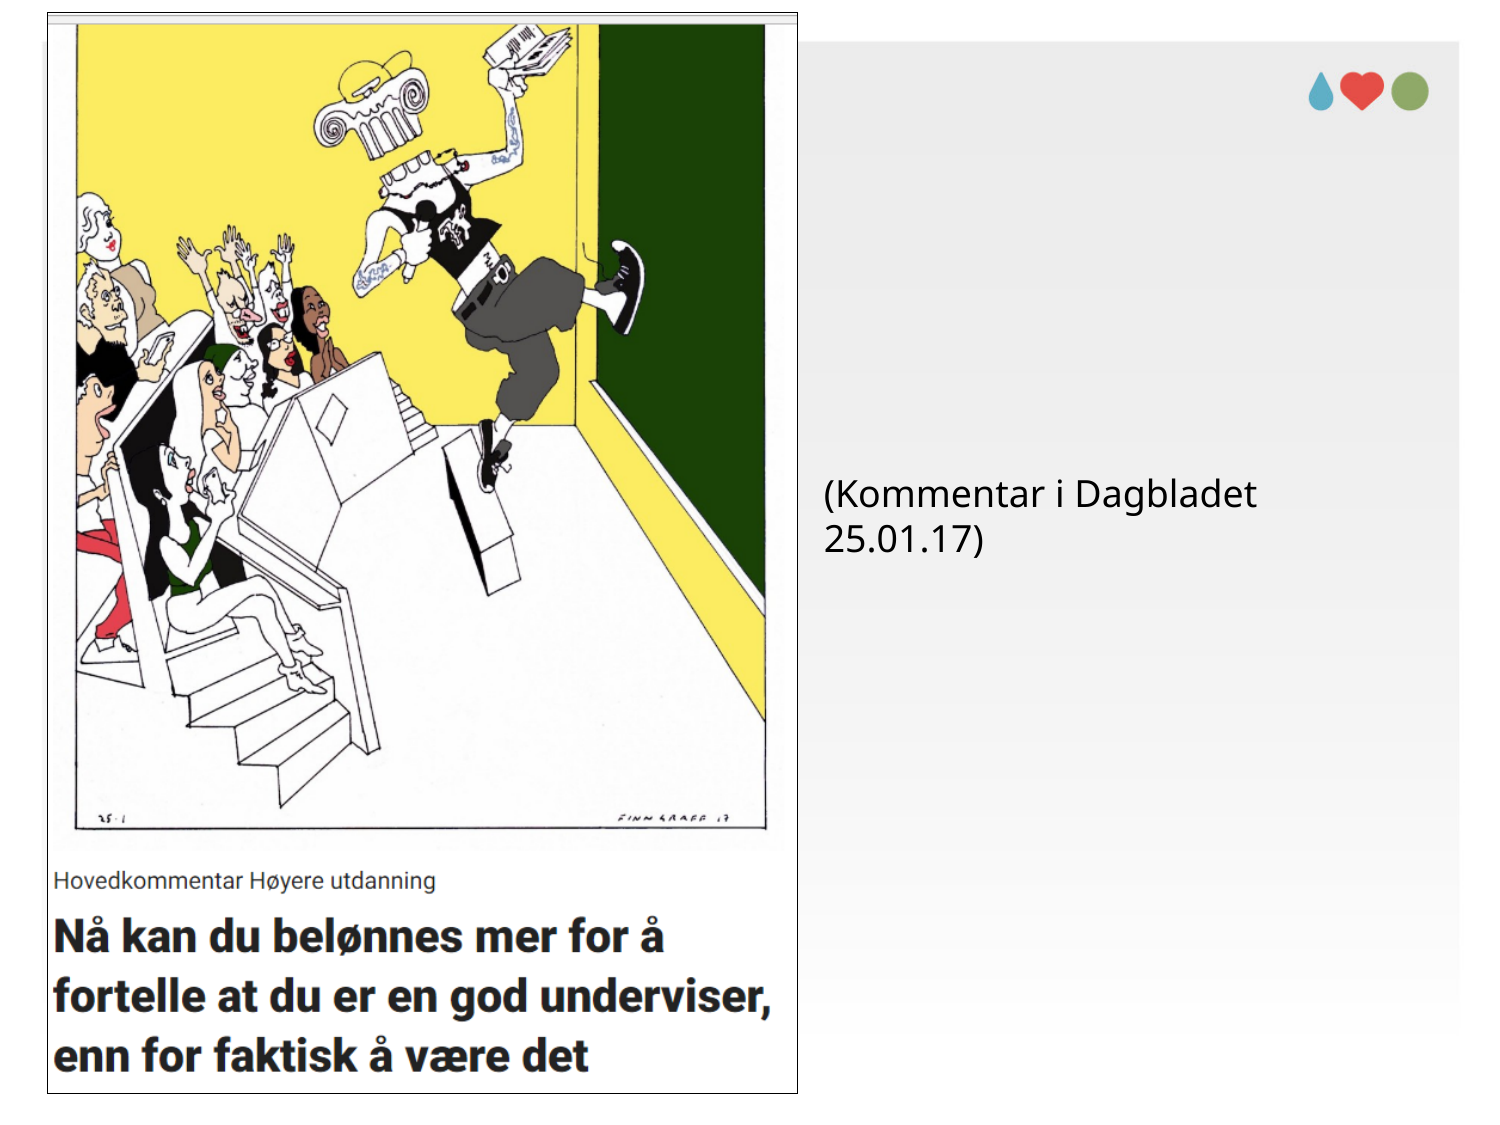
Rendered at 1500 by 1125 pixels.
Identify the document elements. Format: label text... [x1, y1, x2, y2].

picture [0, 0, 1500, 1125]
text_box (Kommentar i Dagbladet 25.01.17) [809, 462, 1424, 568]
